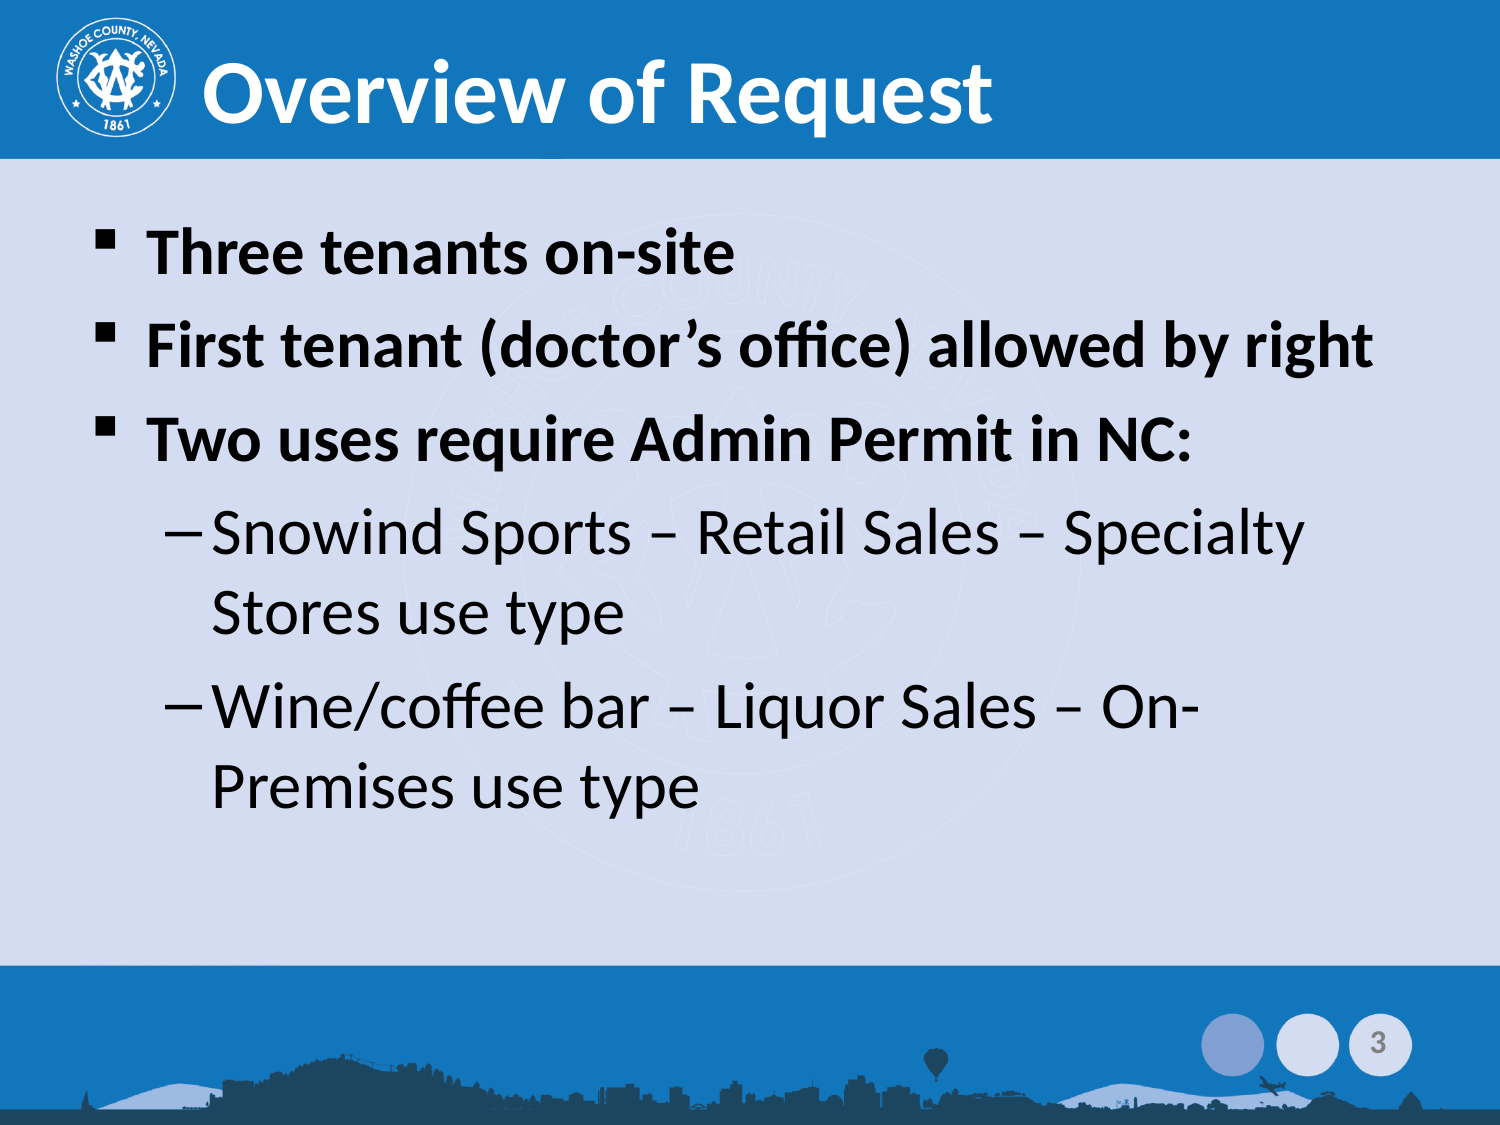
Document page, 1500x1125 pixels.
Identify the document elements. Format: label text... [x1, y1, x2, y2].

list Three tenants on-site First tenant (doctor’s office) allowed by right Two uses require Admin Permit in NC: Snowind Sports – Retail Sales – Specialty Stores use type Wine/coffee bar – Liquor Sales – On-Premises use type [75, 200, 1425, 863]
title Overview of Request [187, 24, 1450, 155]
picture [0, 0, 1500, 1125]
